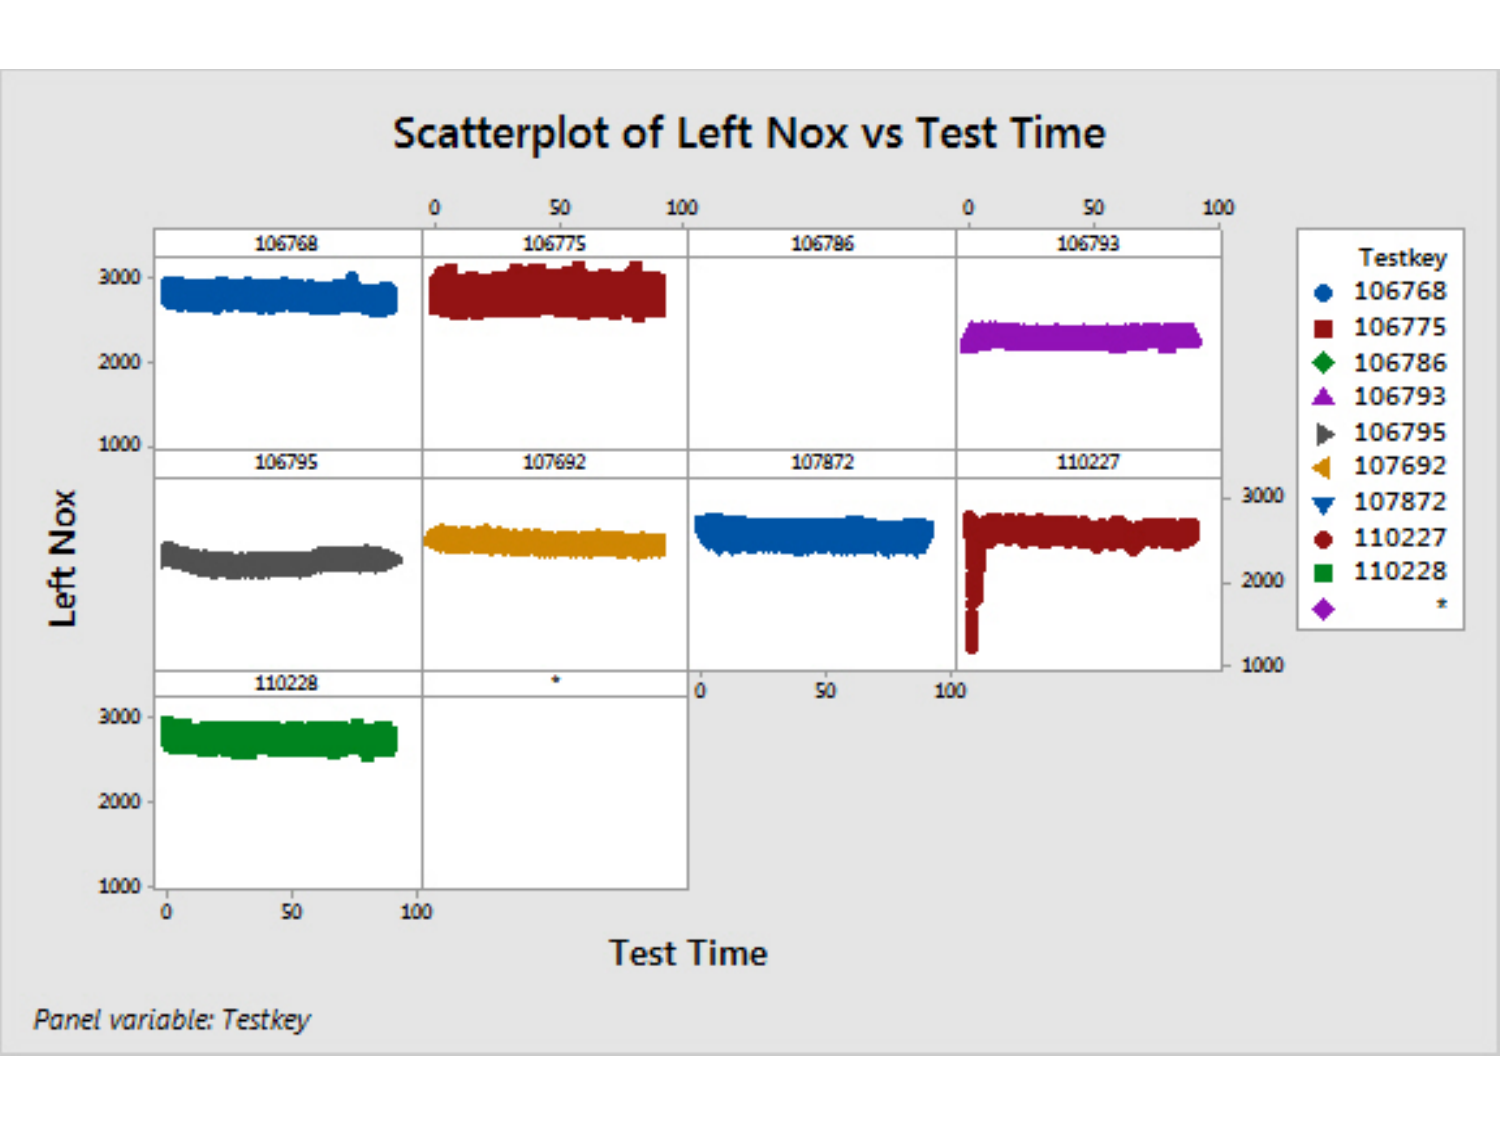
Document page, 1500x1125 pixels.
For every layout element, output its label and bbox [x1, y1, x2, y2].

picture [0, 69, 1500, 1056]
